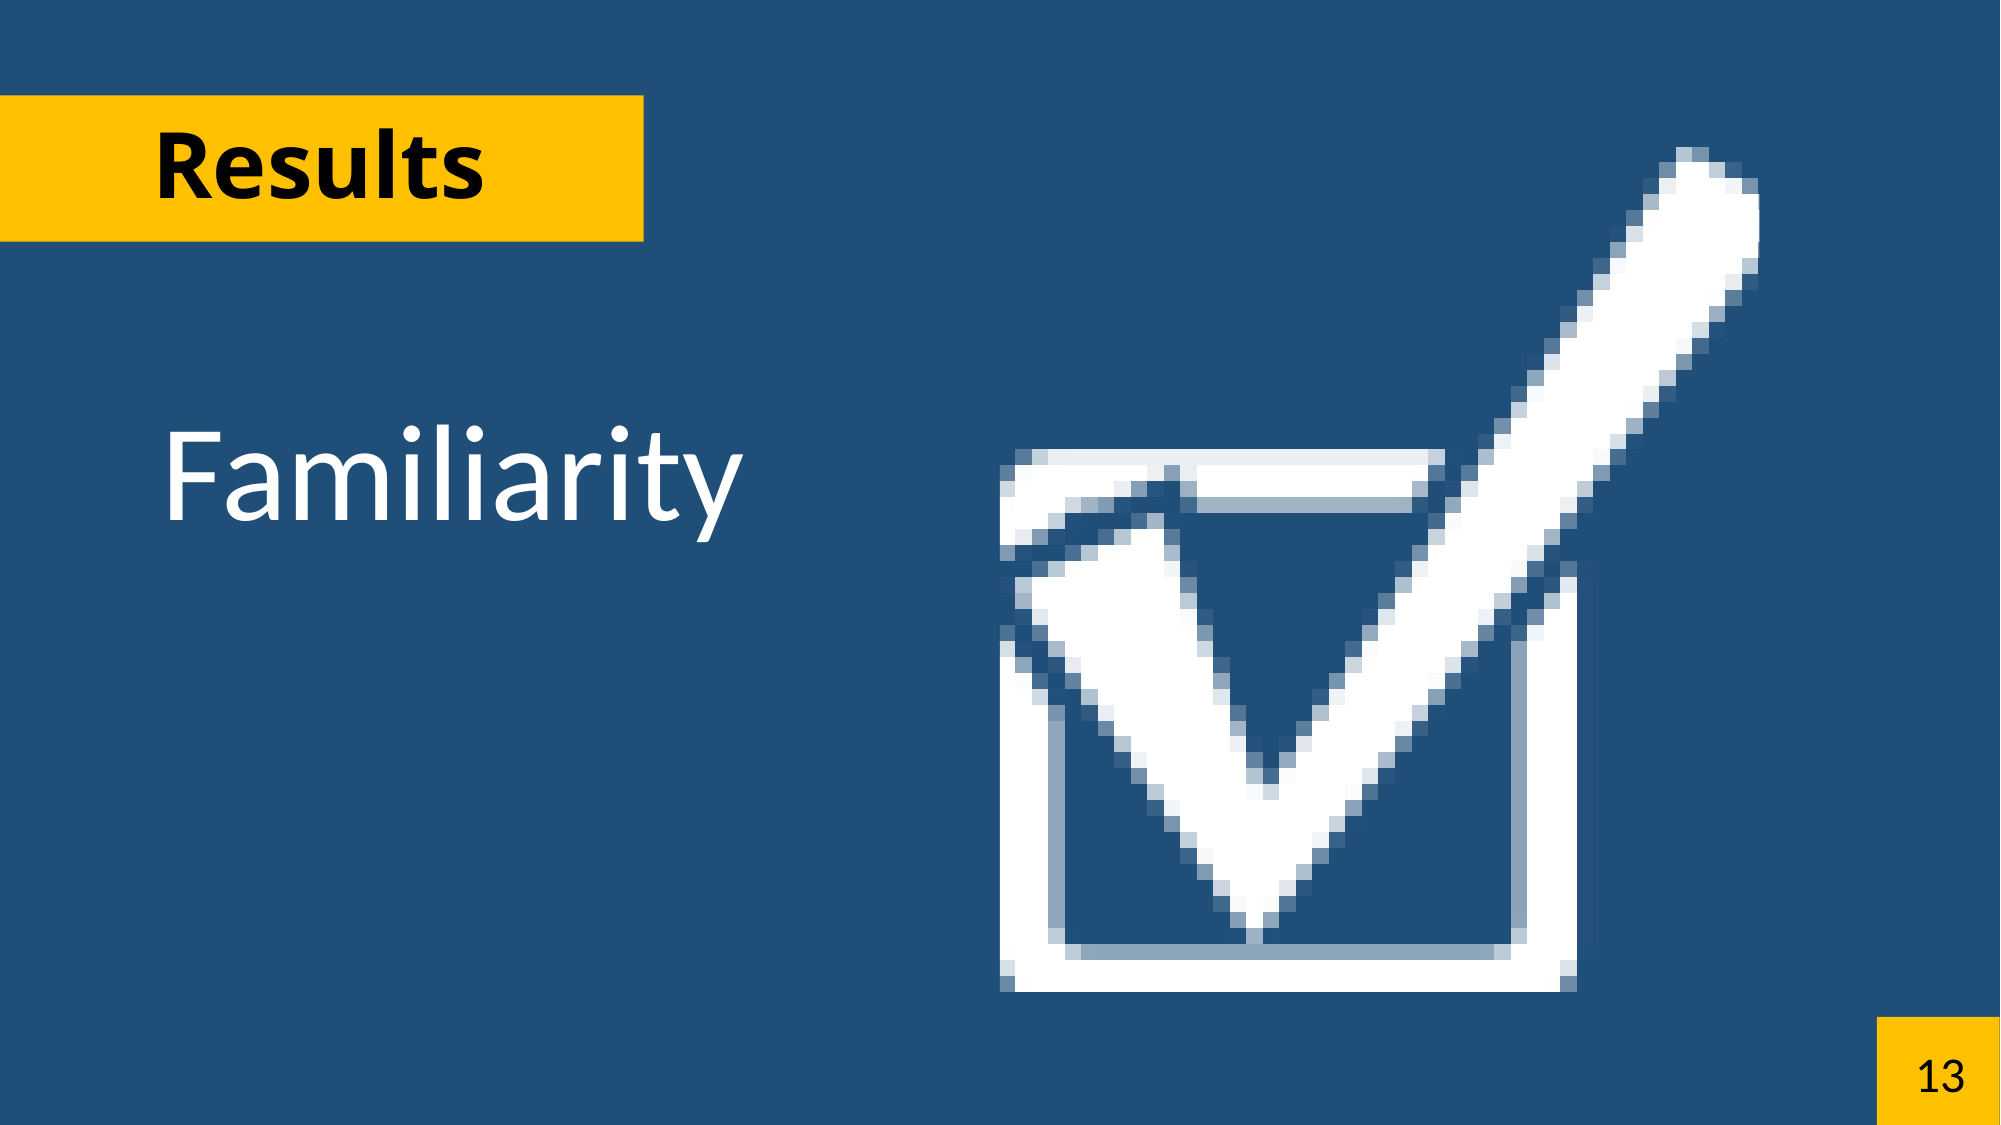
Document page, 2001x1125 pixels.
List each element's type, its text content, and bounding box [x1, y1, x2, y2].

picture [999, 147, 1760, 992]
title Results [137, 59, 1863, 278]
text_box [0, 94, 137, 243]
slide_number 13 [1895, 1042, 1986, 1103]
list Familiarity [0, 394, 907, 570]
